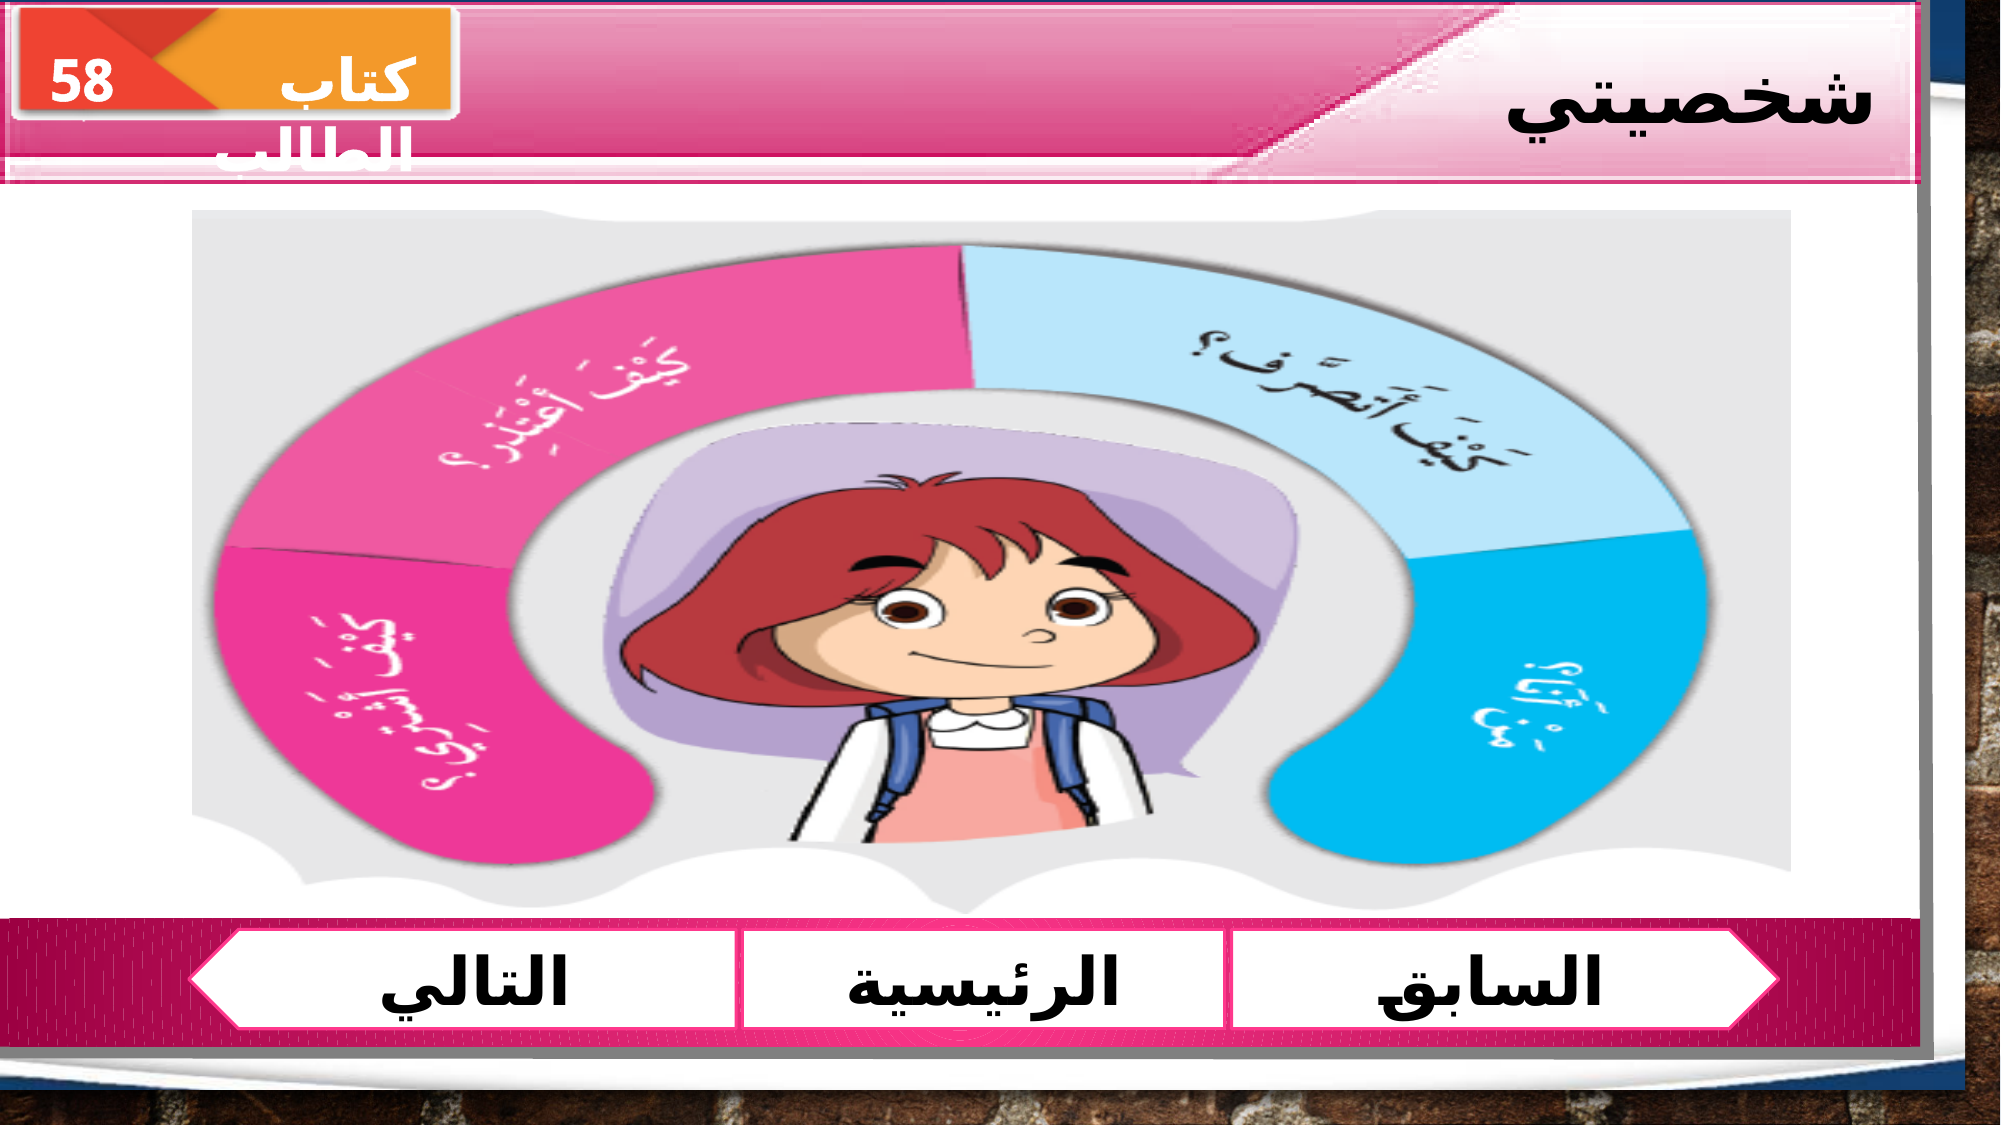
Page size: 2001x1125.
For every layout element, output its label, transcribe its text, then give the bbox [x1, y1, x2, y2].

title شخصيتي [1476, 14, 1906, 179]
picture [0, 0, 2001, 1125]
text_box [6, 0, 469, 126]
picture [0, 184, 1919, 918]
